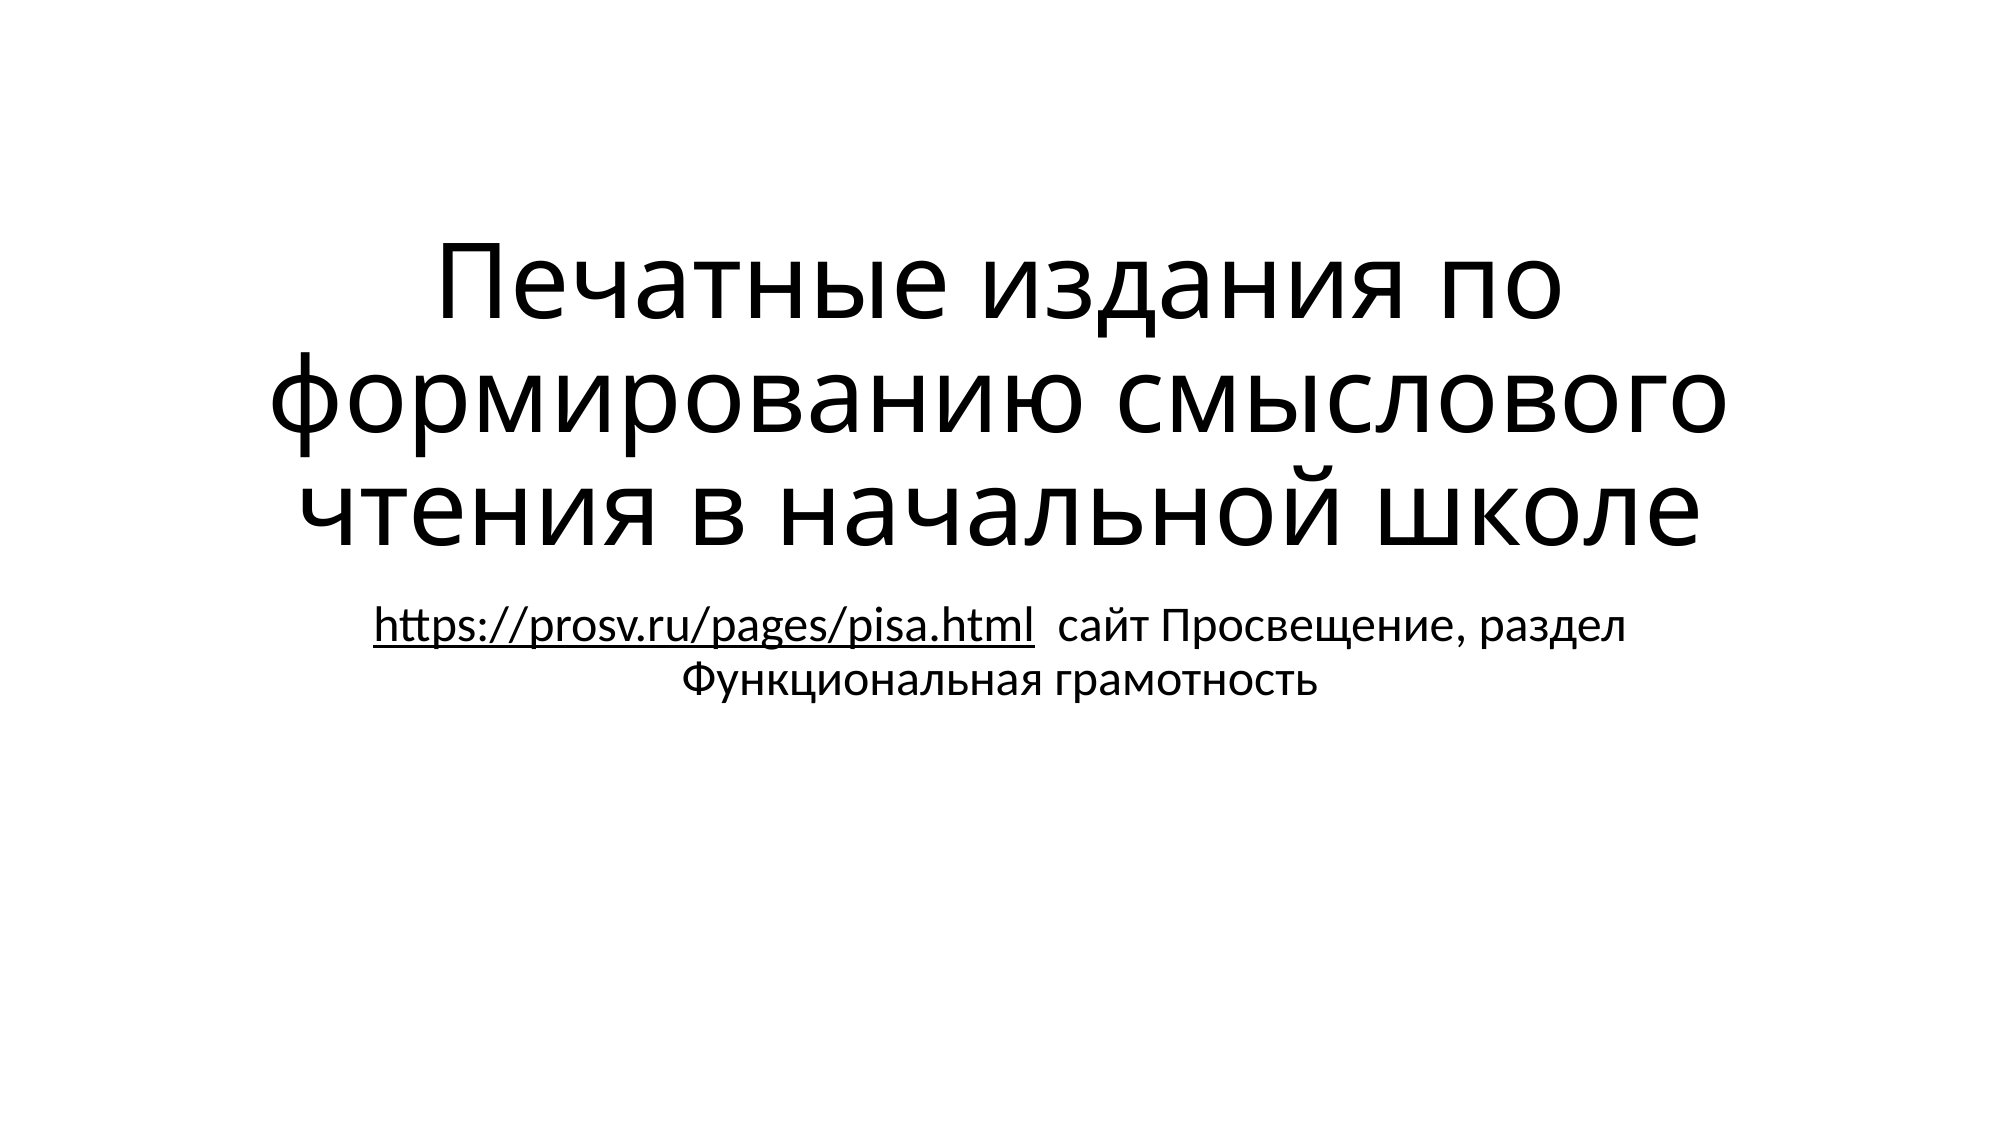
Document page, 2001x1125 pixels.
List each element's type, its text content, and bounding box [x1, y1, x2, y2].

subtitle https://prosv.ru/pages/pisa.html сайт Просвещение, раздел Функциональная грамотность [249, 590, 1750, 863]
title Печатные издания по формированию смыслового чтения в начальной школе [249, 184, 1750, 576]
